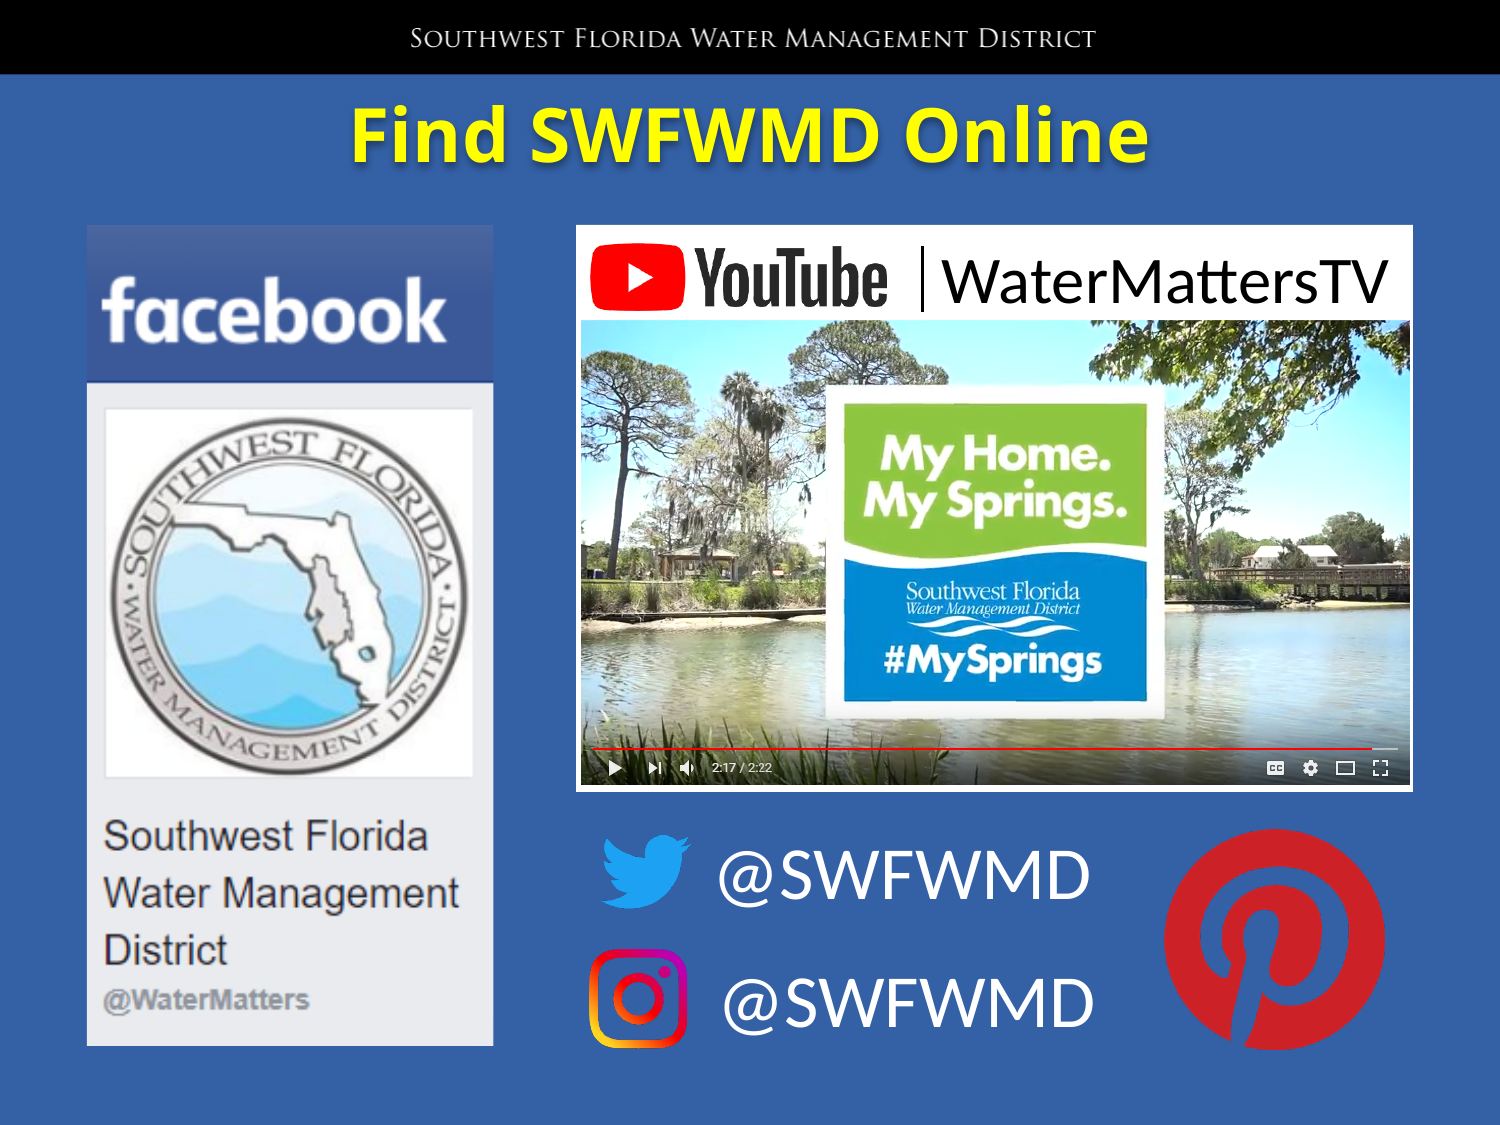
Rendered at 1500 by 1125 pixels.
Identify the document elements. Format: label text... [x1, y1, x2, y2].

text_box WaterMattersTV [927, 229, 1414, 312]
title Find SWFWMD Online [75, 87, 1425, 275]
text_box [576, 224, 1413, 311]
text_box @SWFWMD [721, 817, 1123, 922]
text_box @SWFWMD [702, 945, 1113, 1051]
picture [0, 0, 1500, 1125]
